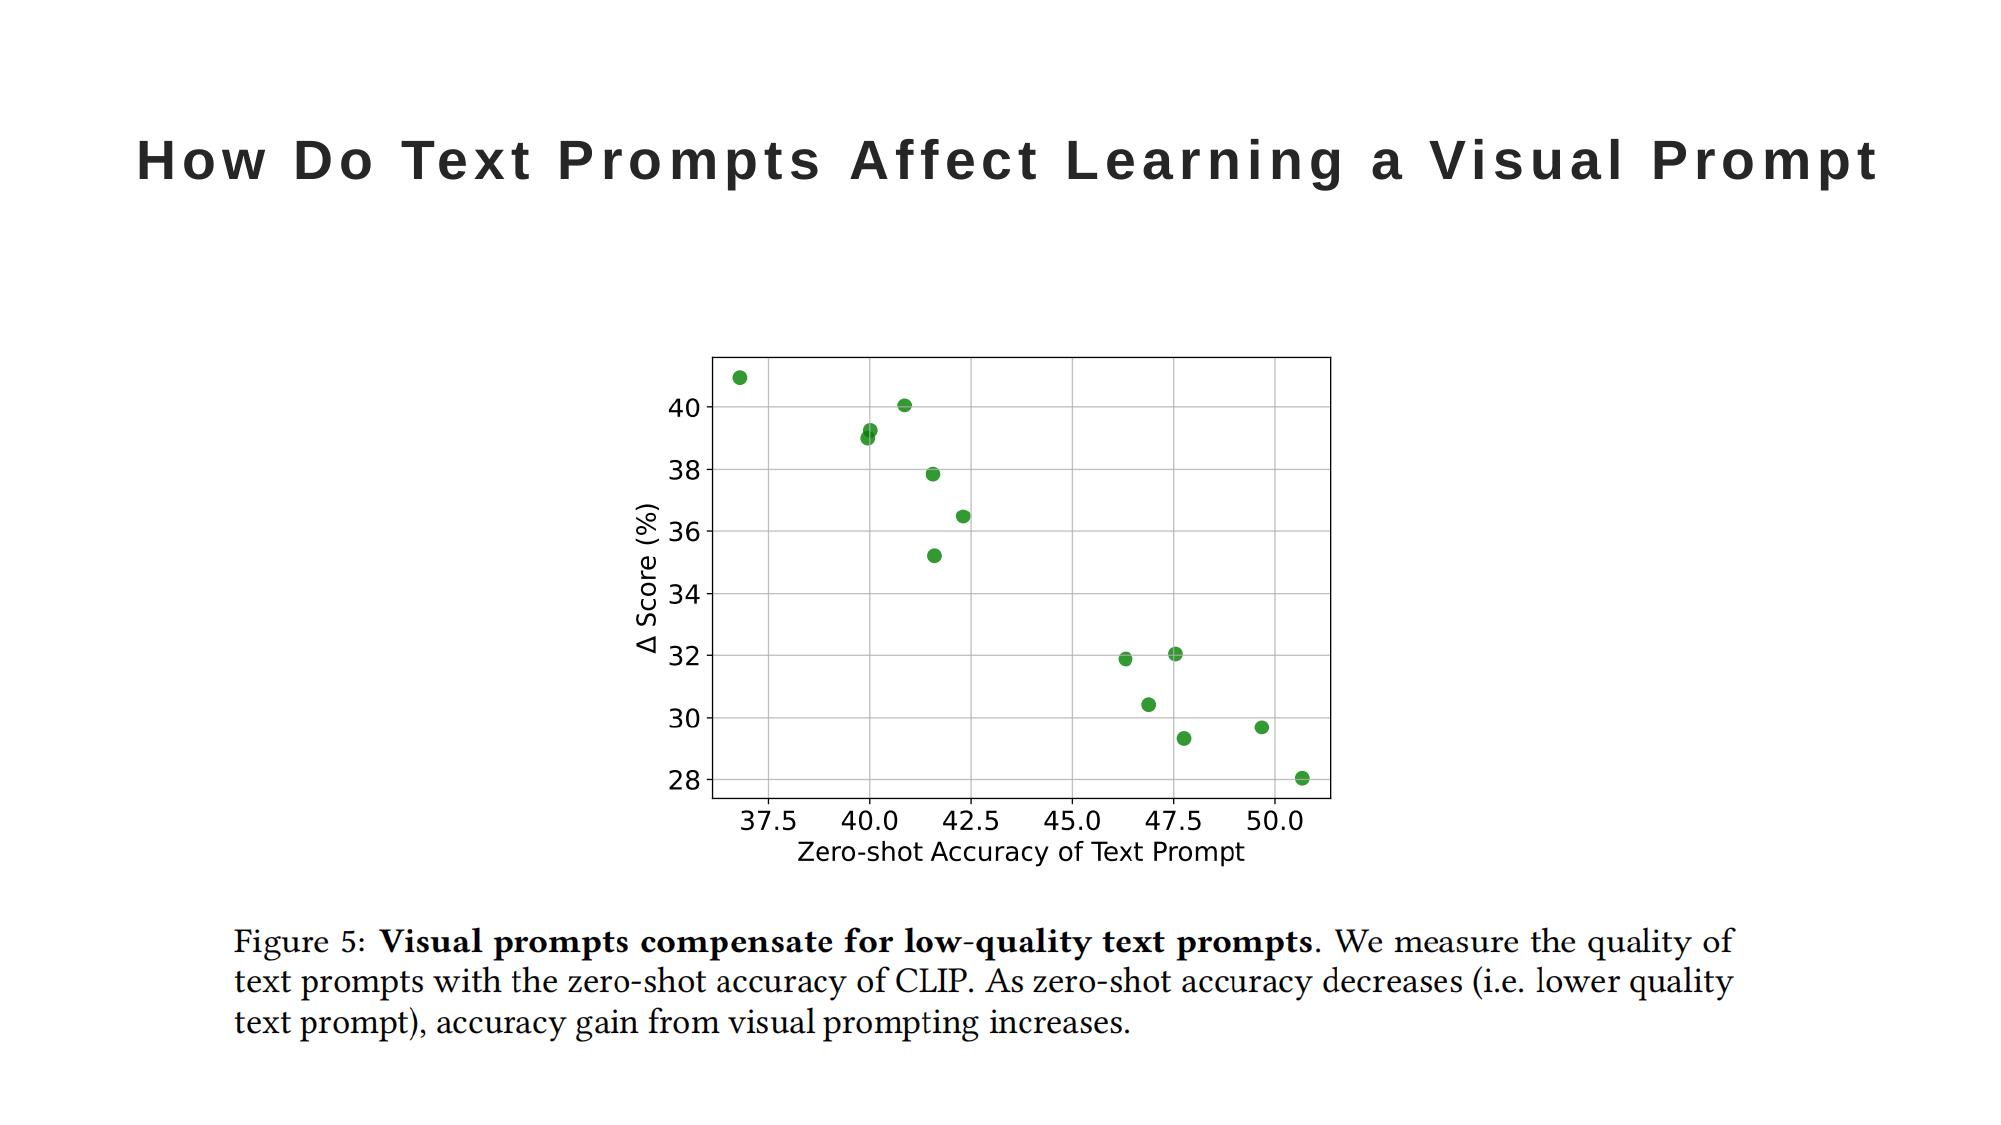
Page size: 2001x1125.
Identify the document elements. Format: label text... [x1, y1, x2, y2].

title How Do Text Prompts Affect Learning a Visual Prompt [99, 99, 1900, 216]
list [207, 296, 1747, 1052]
